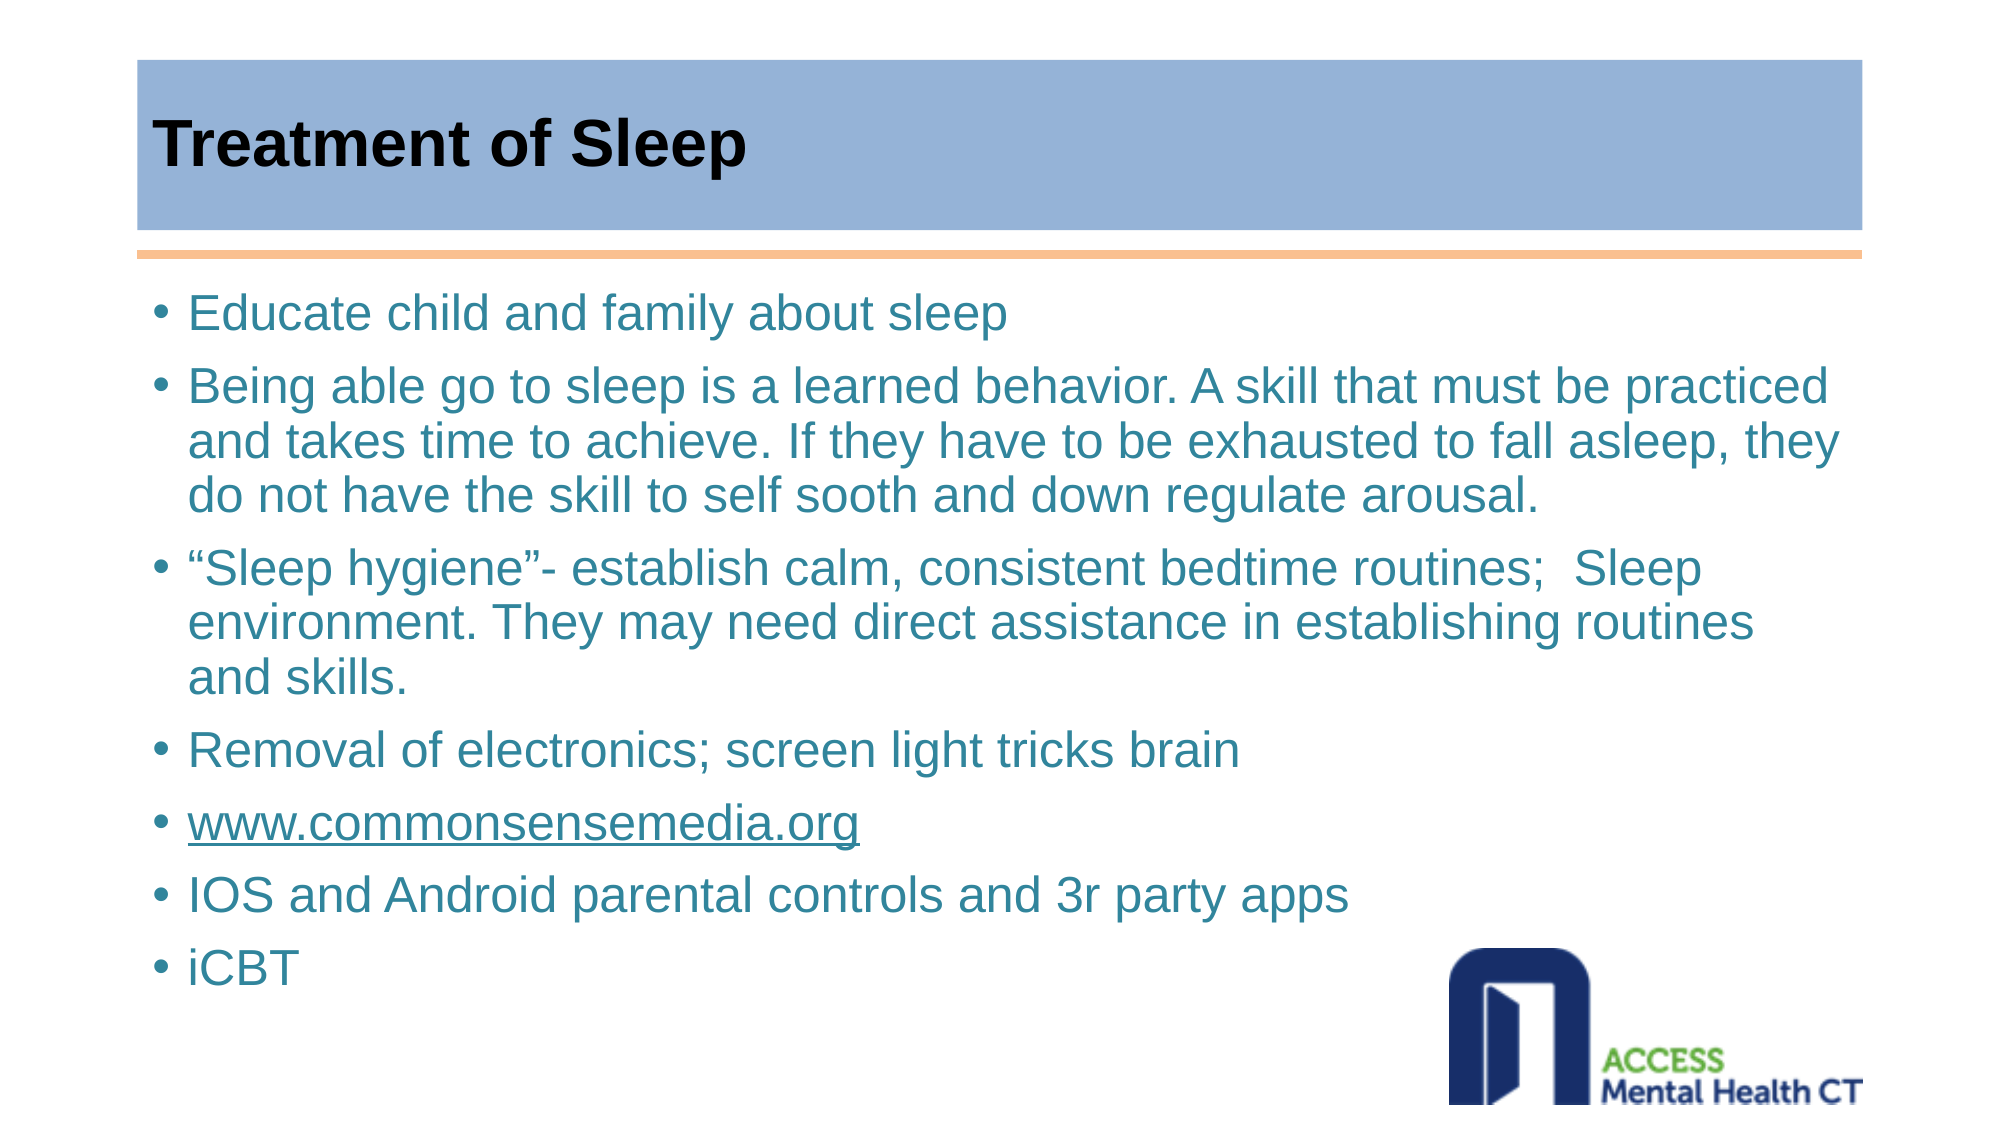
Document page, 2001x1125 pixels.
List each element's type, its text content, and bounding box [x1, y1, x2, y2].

title Treatment of Sleep [137, 59, 1863, 231]
list Educate child and family about sleep Being able go to sleep is a learned behavior. A skill that must be practiced and takes time to achieve. If they have to be exhausted to fall asleep, they do not have the skill to self sooth and down regulate arousal. “Sleep hygiene”- establish calm, consistent bedtime routines; Sleep environment. They may need direct assistance in establishing routines and skills. Removal of electronics; screen light tricks brain www.commonsensemedia.org IOS and Android parental controls and 3r party apps iCBT [137, 279, 1863, 1018]
picture [1449, 1018, 1863, 1105]
